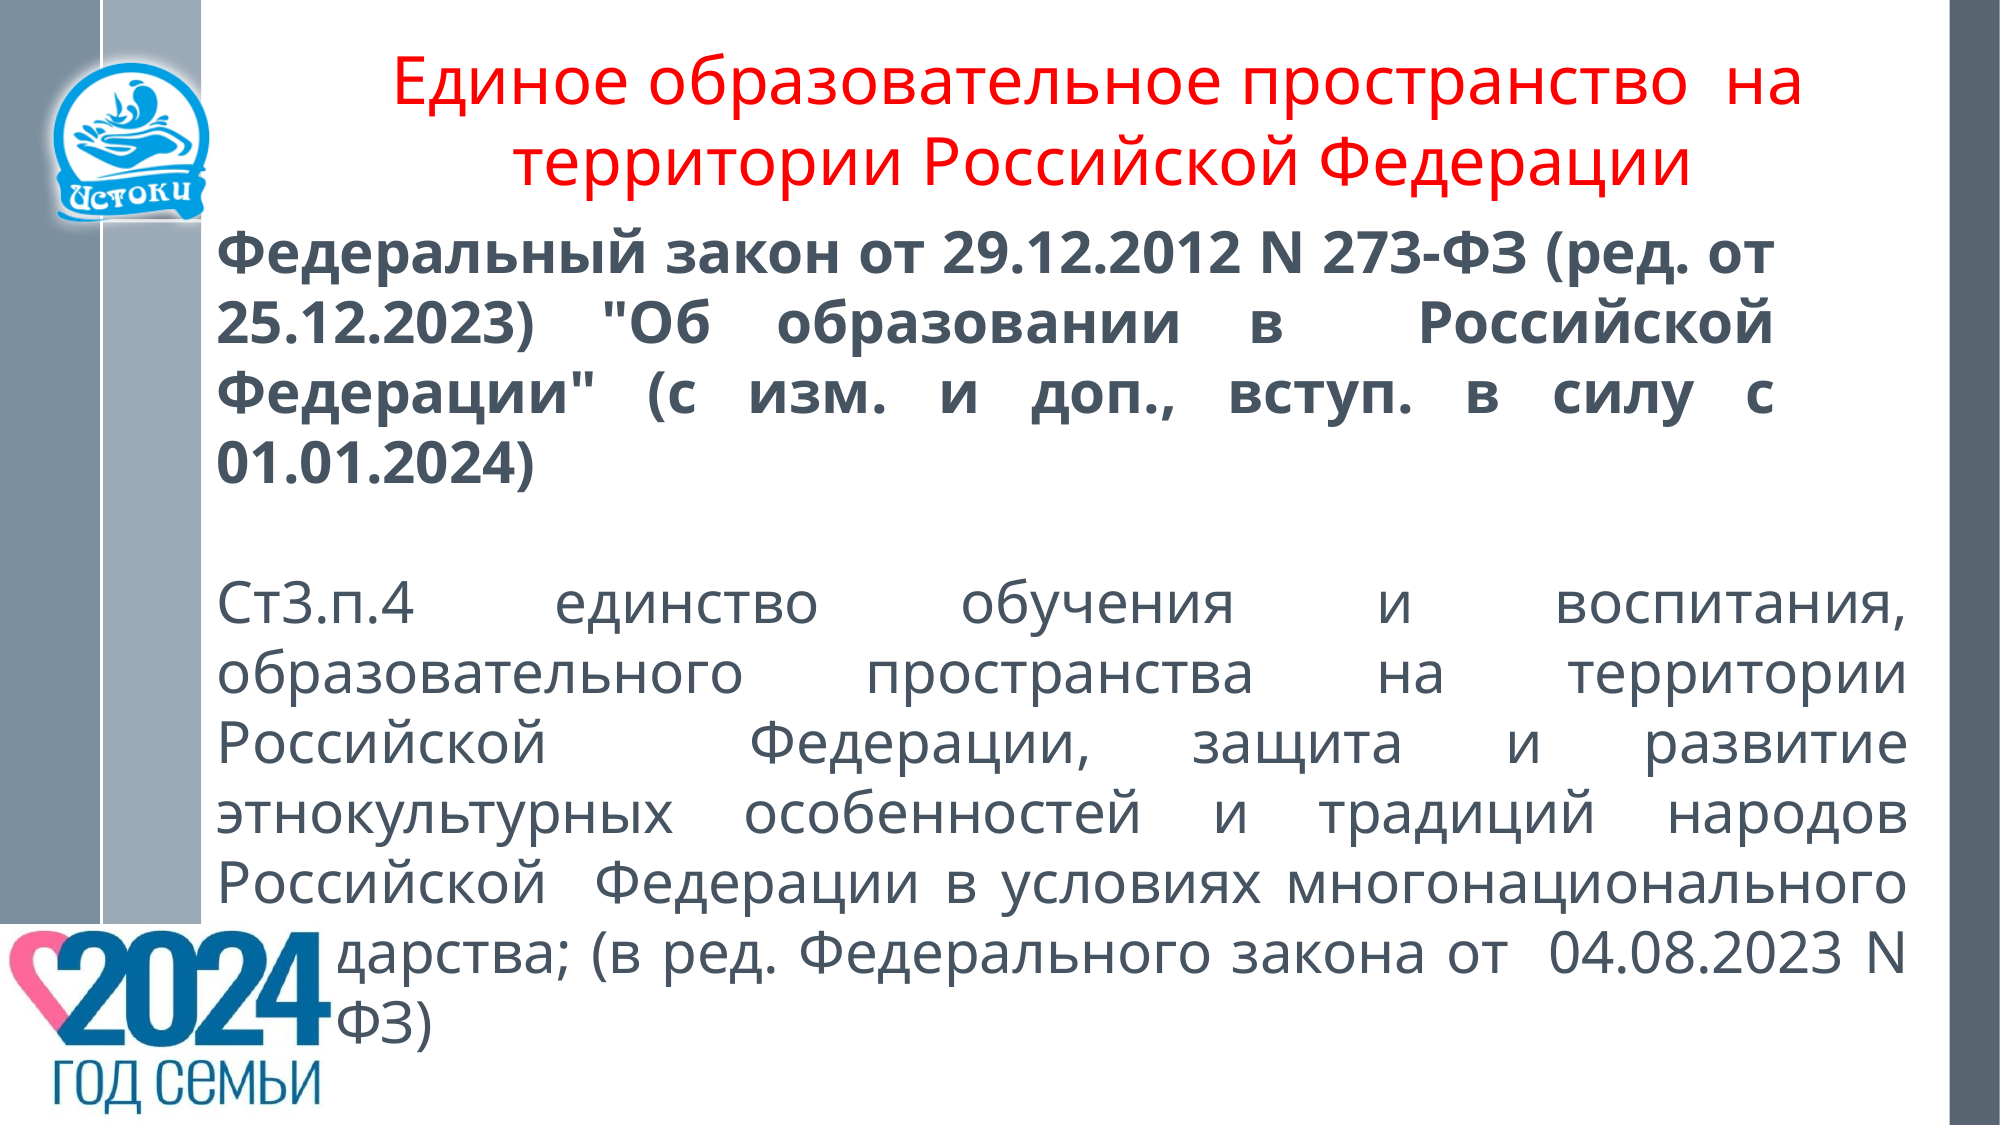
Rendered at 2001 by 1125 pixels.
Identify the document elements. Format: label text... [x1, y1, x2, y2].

picture [0, 924, 338, 1125]
text_box Федеральный закон от 29.12.2012 N 273-ФЗ (ред. от 25.12.2023) "Об образовании в Российской Федерации" (с изм. и доп., вступ. в силу с 01.01.2024) Ст3.п.4 единство обучения и воспитания, образовательного пространства на территории Российской Федерации, защита и развитие этнокультурных особенностей и традиций народов Российской Федерации в условиях многонационального государства; (в ред. Федерального закона от 04.08.2023 N 479-ФЗ) [199, 207, 1924, 1063]
title Единое образовательное пространство на территории Российской Федерации [362, 24, 1835, 207]
picture [37, 49, 226, 238]
